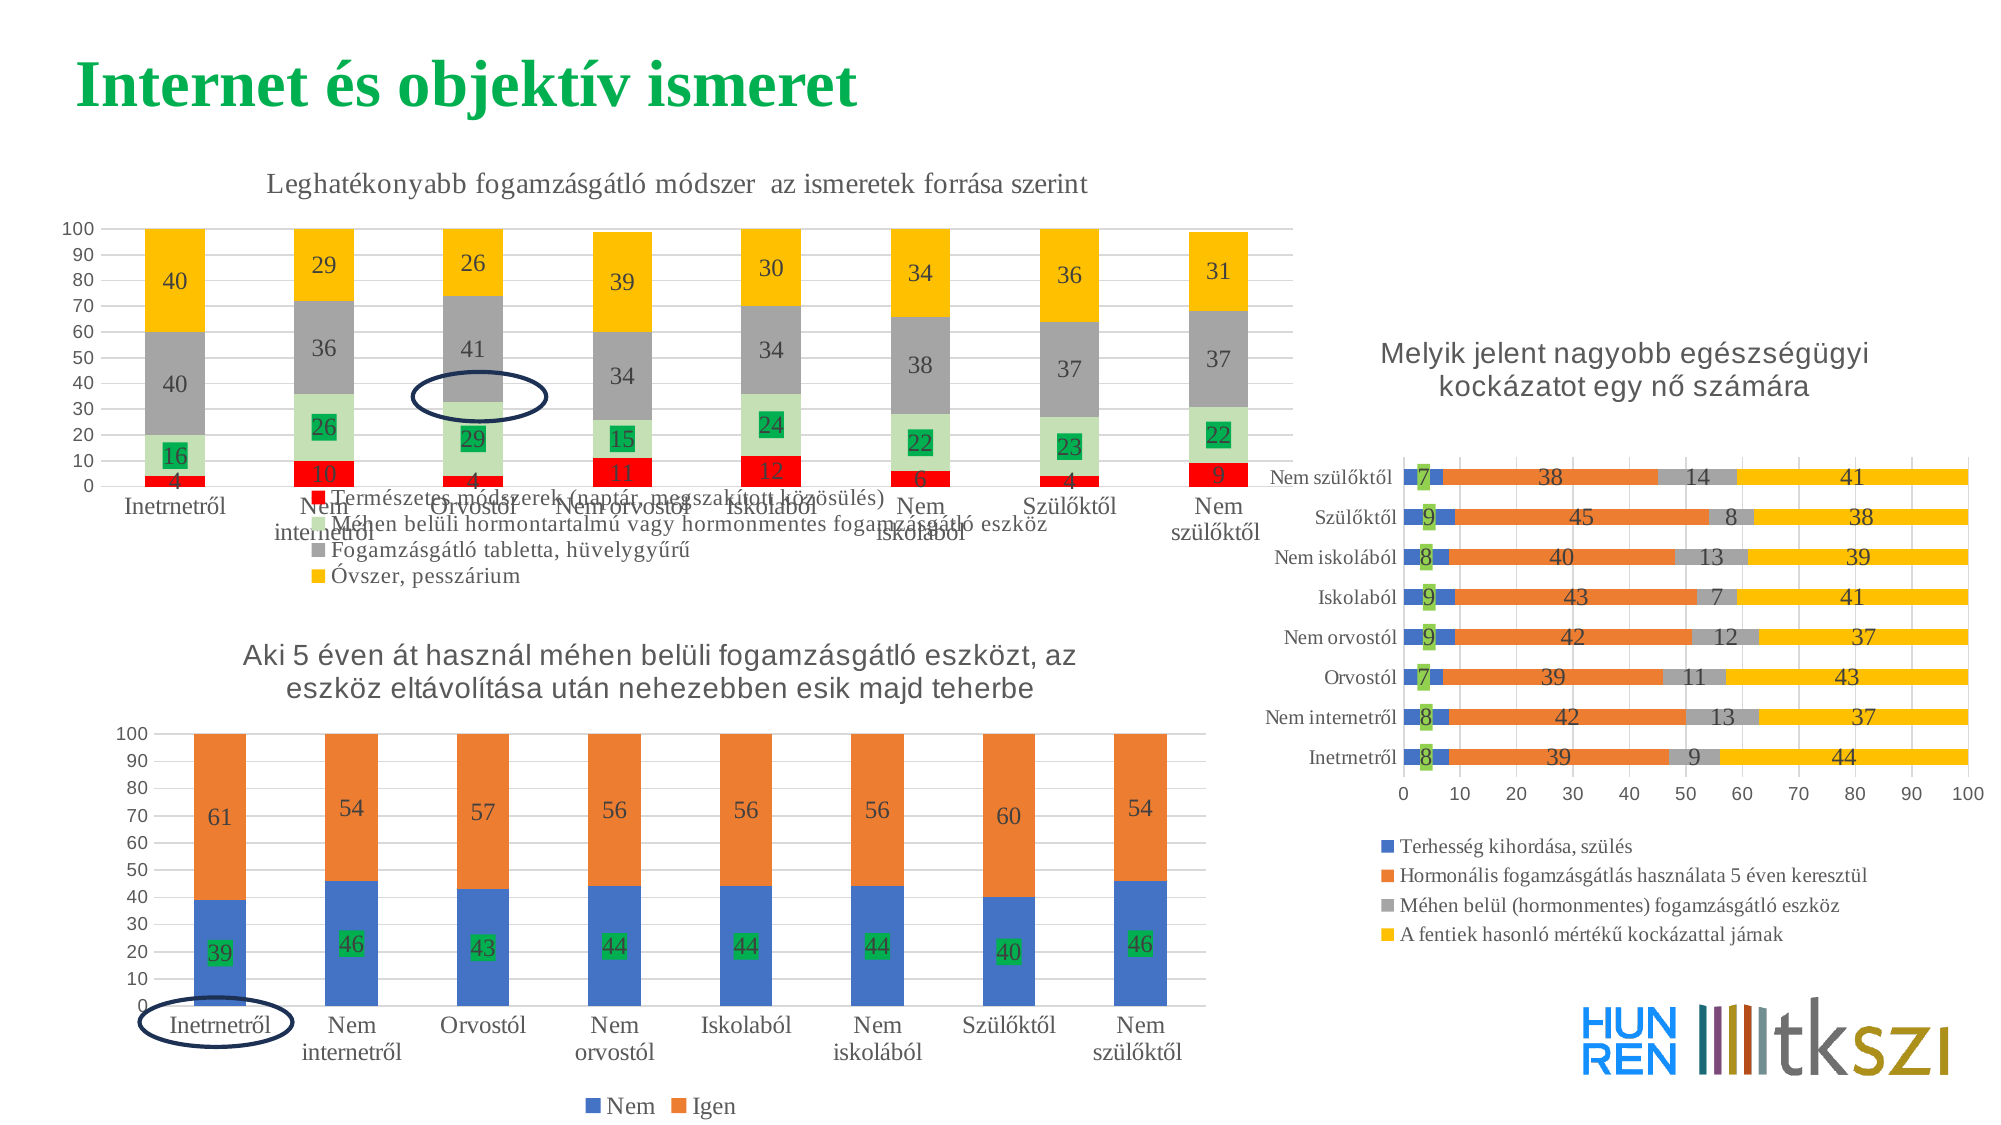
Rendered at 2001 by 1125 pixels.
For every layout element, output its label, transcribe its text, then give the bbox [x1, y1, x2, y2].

picture [1549, 969, 2000, 1116]
chart [35, 141, 2000, 953]
title Internet és objektív ismeret [60, 0, 1791, 159]
chart [92, 611, 1230, 1125]
